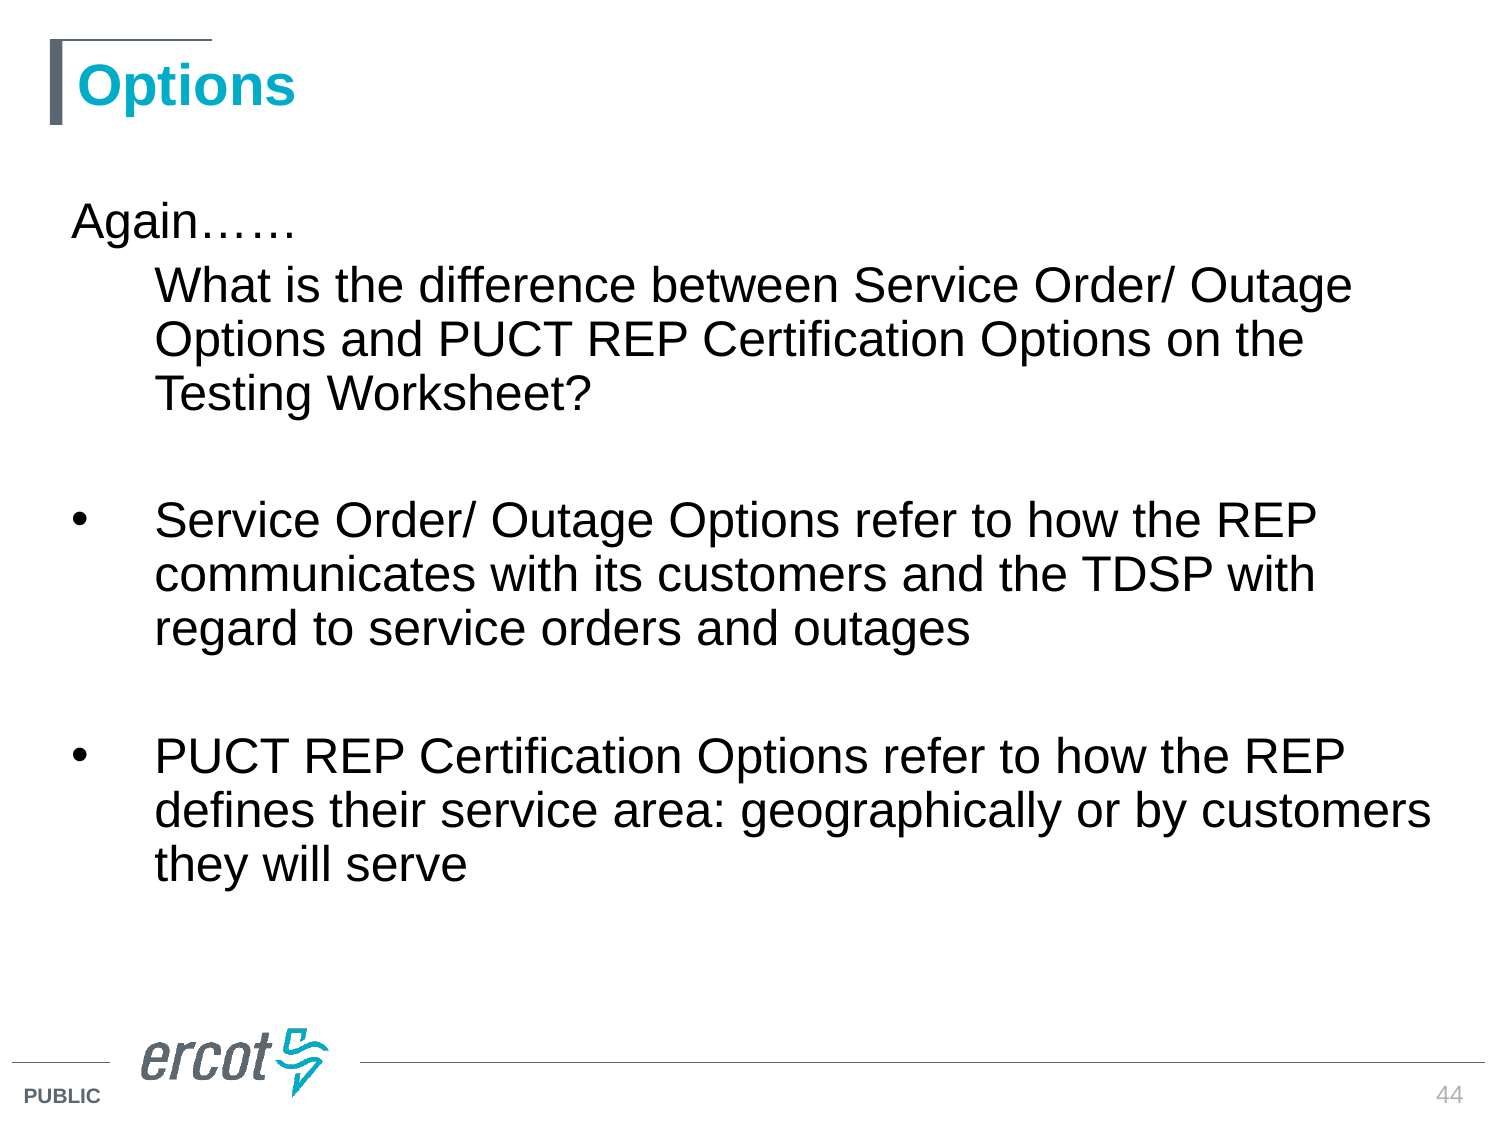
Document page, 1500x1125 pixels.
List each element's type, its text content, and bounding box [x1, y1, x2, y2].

title Options [62, 39, 1450, 187]
picture [137, 1024, 332, 1100]
list Again…… What is the difference between Service Order/ Outage Options and PUCT REP Certification Options on the Testing Worksheet? Service Order/ Outage Options refer to how the REP communicates with its customers and the TDSP with regard to service orders and outages PUCT REP Certification Options refer to how the REP defines their service area: geographically or by customers they will serve [56, 187, 1457, 988]
slide_number 44 [1412, 1076, 1488, 1112]
